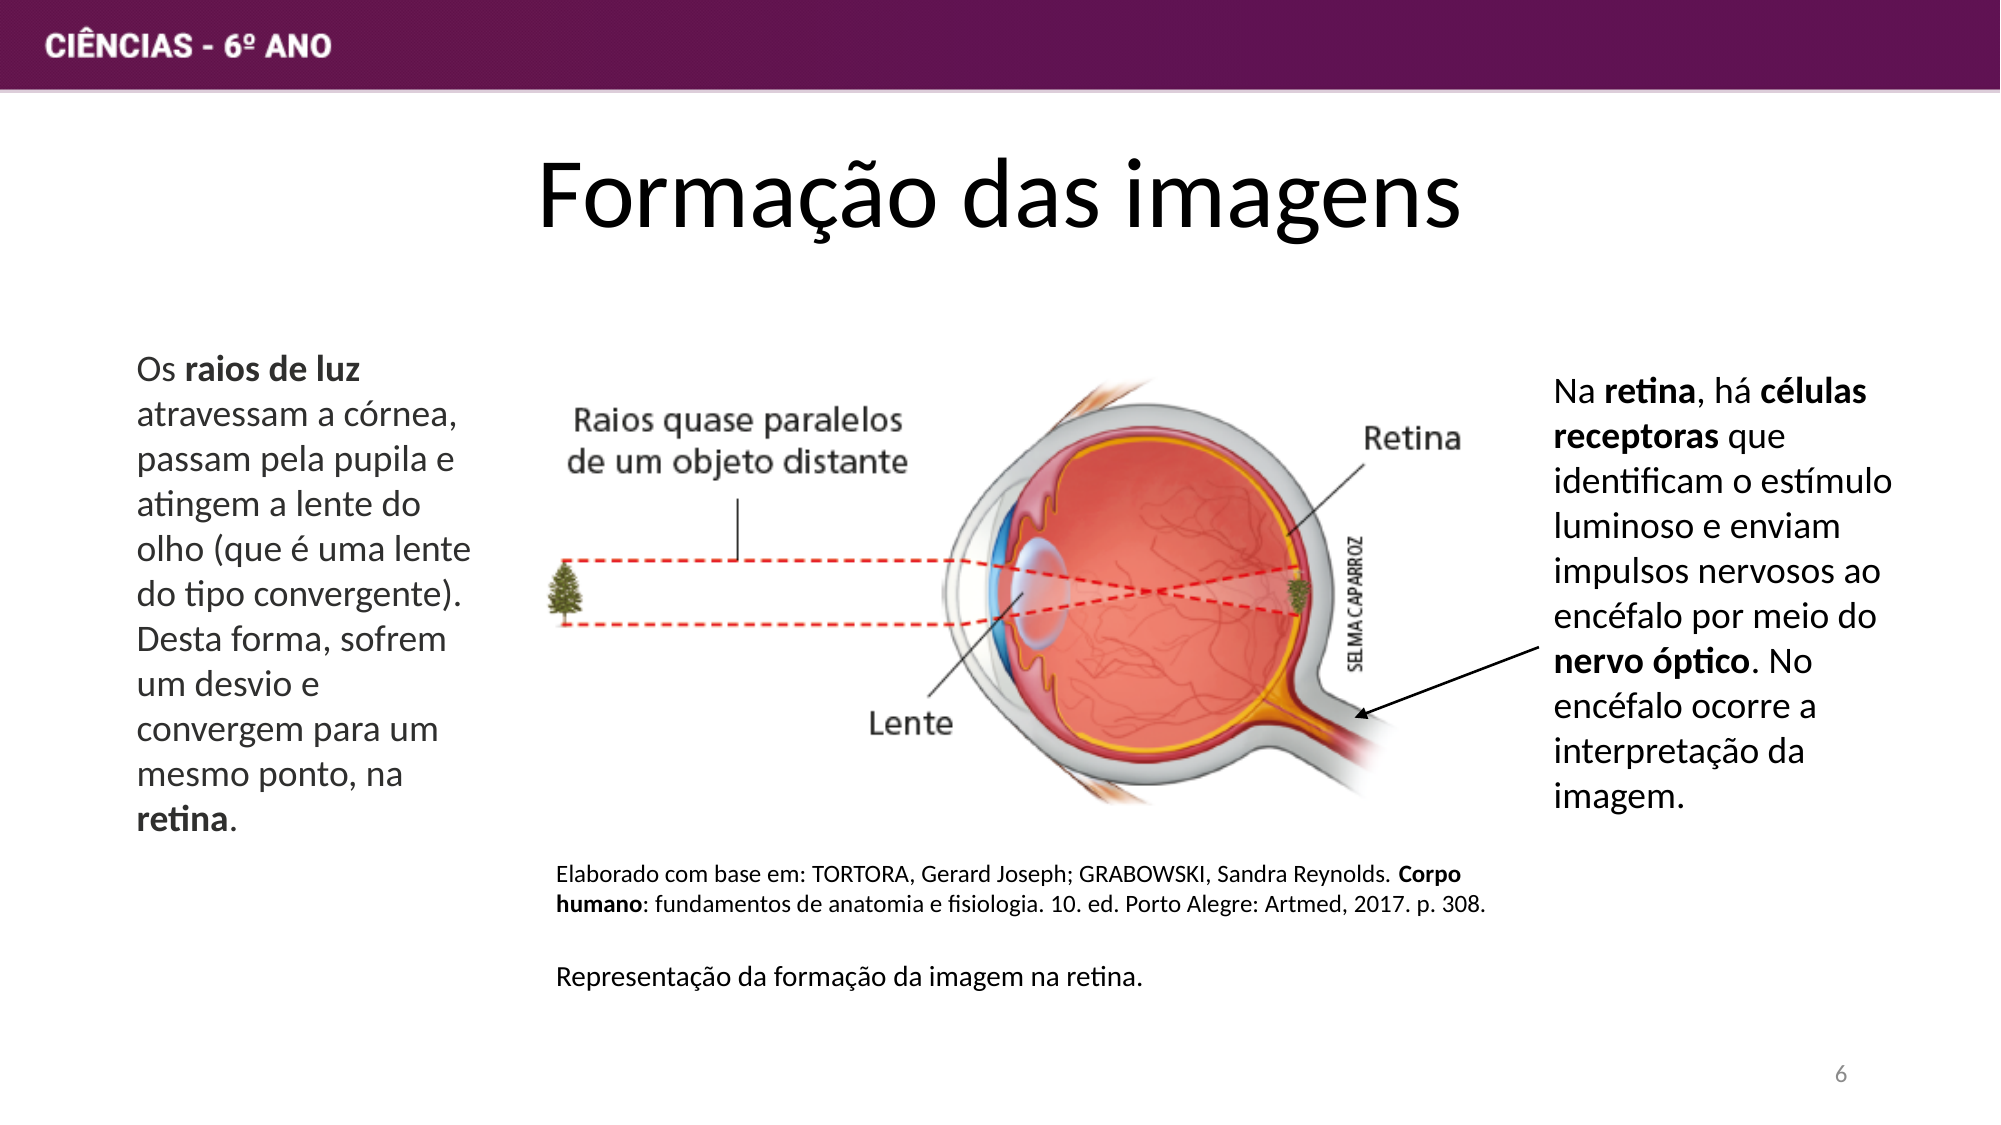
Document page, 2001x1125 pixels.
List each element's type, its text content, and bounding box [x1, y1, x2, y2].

text_box Representação da formação da imagem na retina. [541, 950, 1165, 1000]
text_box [1354, 647, 1539, 718]
picture [487, 352, 1513, 835]
text_box Na retina, há células receptoras que identificam o estímulo luminoso e enviam impulsos nervosos ao encéfalo por meio do nervo óptico. No encéfalo ocorre a interpretação da imagem. [1538, 359, 1931, 824]
picture [0, 0, 2000, 93]
slide_number 6 [1757, 1042, 1863, 1103]
text_box Formação das imagens [9, 120, 1991, 256]
text_box Os raios de luz atravessam a córnea, passam pela pupila e atingem a lente do olho (que é uma lente do tipo convergente). Desta forma, sofrem um desvio e convergem para um mesmo ponto, na retina. [121, 336, 487, 847]
text_box Elaborado com base em: TORTORA, Gerard Joseph; GRABOWSKI, Sandra Reynolds. Corpo humano: fundamentos de anatomia e fisiologia. 10. ed. Porto Alegre: Artmed, 2017. p. 308. [541, 850, 1542, 925]
